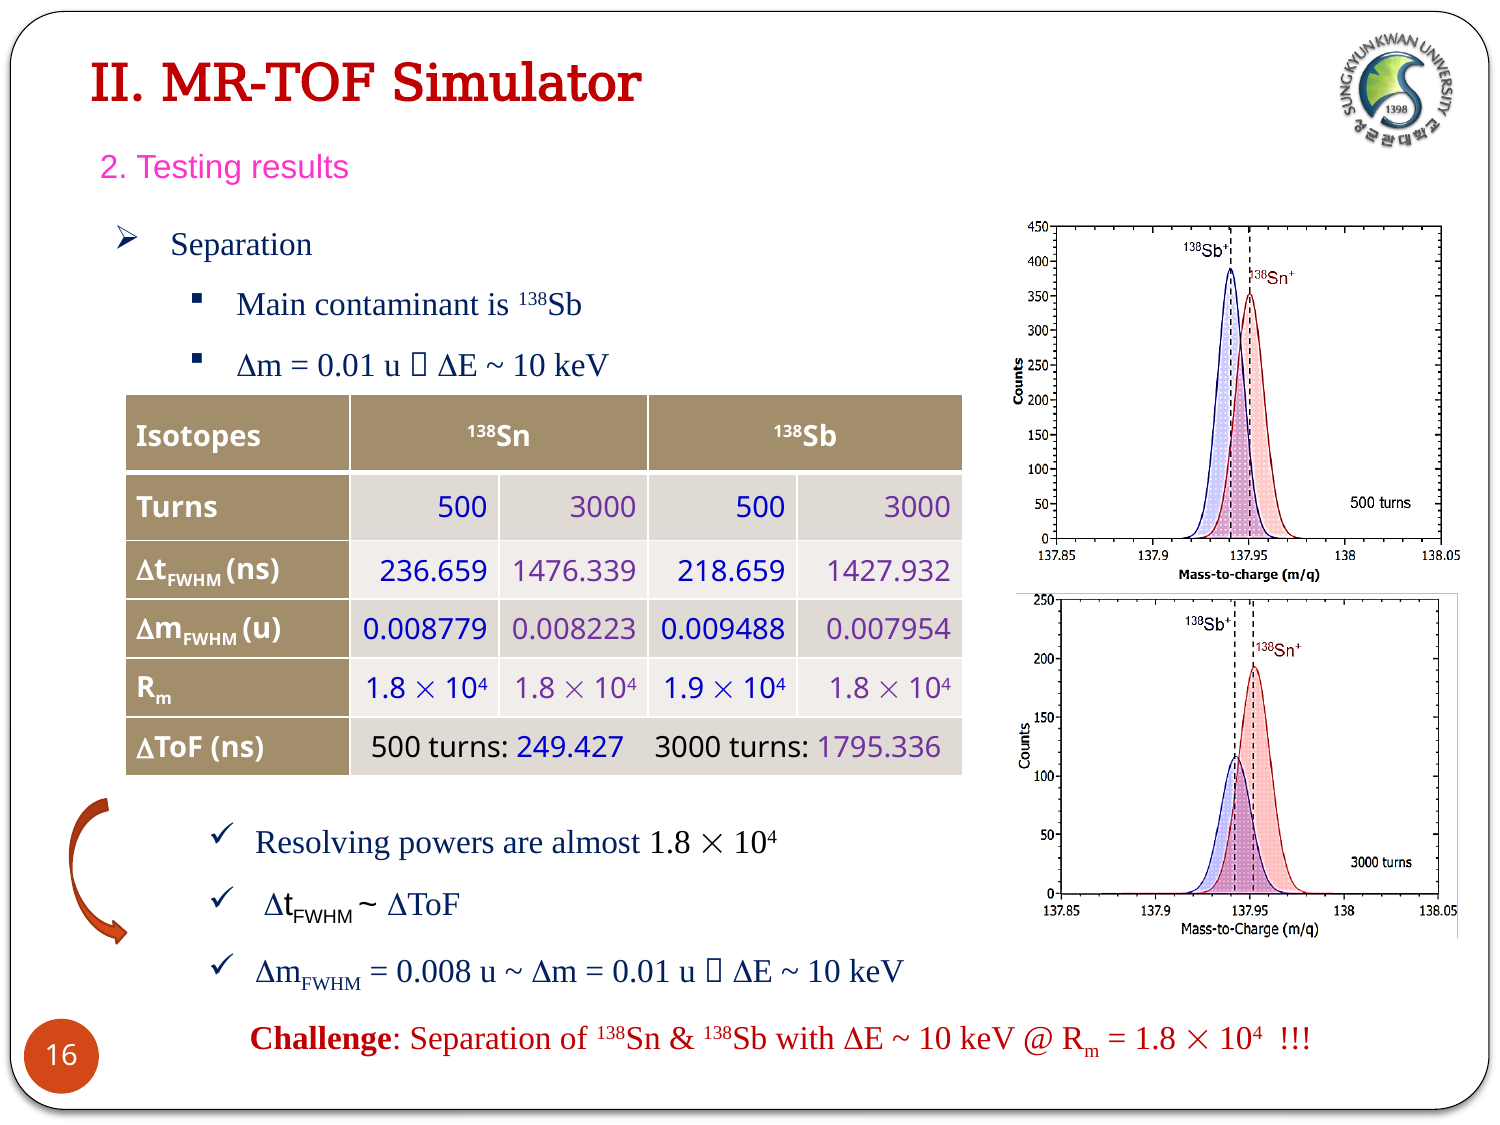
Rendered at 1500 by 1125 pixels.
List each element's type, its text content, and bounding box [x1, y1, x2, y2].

table_cell 0.007954 [798, 600, 962, 657]
text_box [68, 798, 128, 945]
table_cell Turns [126, 475, 349, 540]
table_cell 500 [351, 475, 498, 540]
table_cell 0.009488 [649, 600, 796, 657]
table_cell 0.008779 [351, 600, 498, 657]
text_box II. MR-TOF Simulator [74, 34, 750, 125]
table_cell mFWHM (u) [126, 600, 349, 657]
table_cell 1.8  104 [798, 659, 962, 716]
table_cell 3000 [798, 475, 962, 540]
table_cell Rm [126, 659, 349, 716]
picture [1337, 31, 1455, 150]
table_cell 1427.932 [798, 541, 962, 598]
slide_number 16 [23, 1018, 99, 1094]
table_cell 500 [649, 475, 796, 540]
table_cell 1.8  104 [500, 659, 647, 716]
table_cell 0.008223 [500, 600, 647, 657]
table_cell 218.659 [649, 541, 796, 598]
text_box 2. Testing results [57, 137, 393, 193]
table_cell tFWHM (ns) [126, 541, 349, 598]
picture [1011, 218, 1462, 938]
table_header 138Sn [351, 395, 647, 470]
table_cell 236.659 [351, 541, 498, 598]
table_cell 1.8  104 [351, 659, 498, 716]
table_cell 1.9  104 [649, 659, 796, 716]
table_header 138Sb [649, 395, 962, 470]
table_header Isotopes [126, 395, 349, 470]
table_cell 1476.339 [500, 541, 647, 598]
text_box Separation Main contaminant is 138Sb m = 0.01 u  E ~ 10 keV [98, 206, 663, 390]
table_cell 3000 [500, 475, 647, 540]
table_cell ToF (ns) [126, 718, 349, 775]
table_cell 500 turns: 249.427 3000 turns: 1795.336 [351, 718, 962, 775]
text_box Resolving powers are almost 1.8  104 tFWHM ~ ToF mFWHM = 0.008 u ~ m = 0.01 u  E ~ 10 keV Challenge: Separation of 138Sn & 138Sb with E ~ 10 keV @ Rm = 1.8  104 !!! [117, 805, 1462, 1069]
